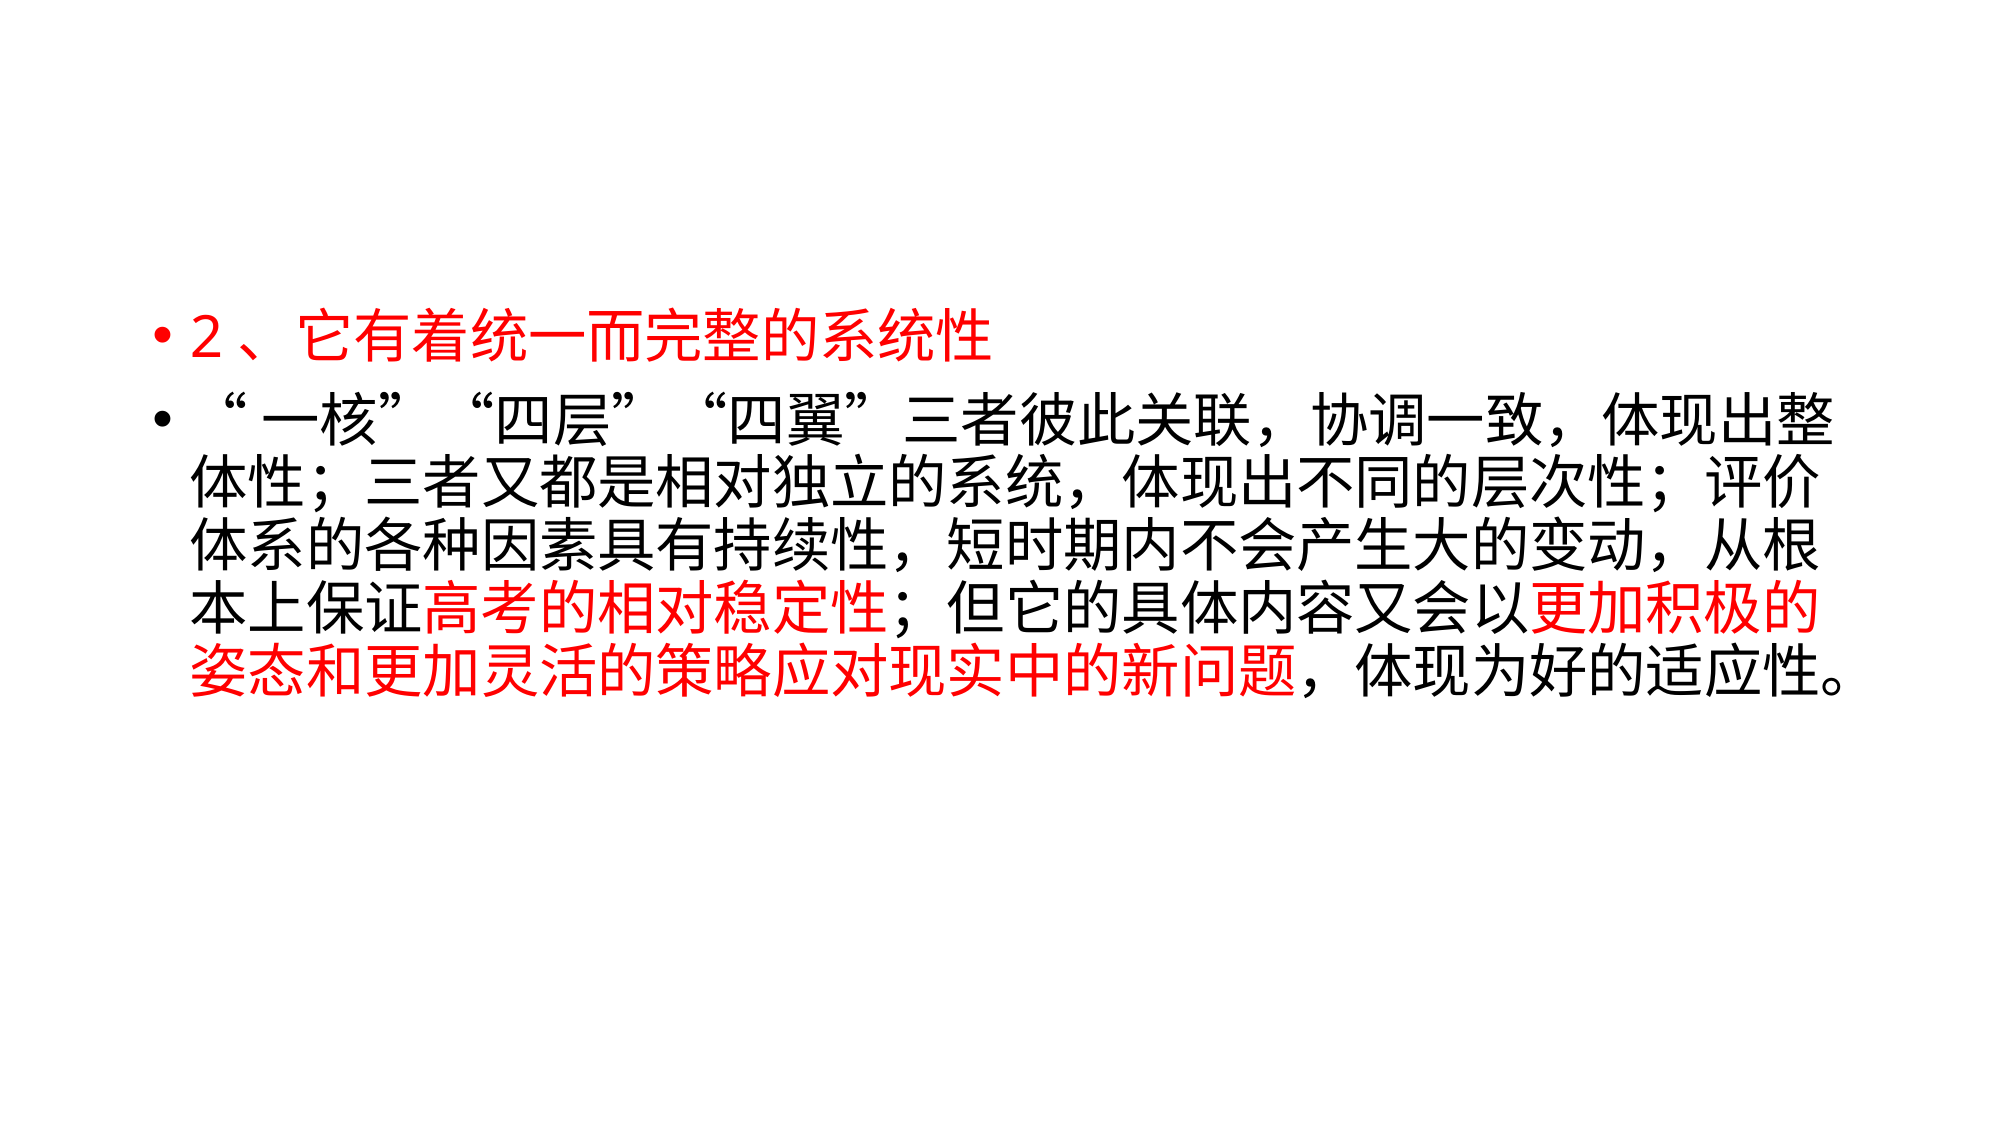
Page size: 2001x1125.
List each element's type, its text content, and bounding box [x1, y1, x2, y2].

list 2、它有着统一而完整的系统性 “一核”“四层”“四翼”三者彼此关联，协调一致，体现出整体性；三者又都是相对独立的系统，体现出不同的层次性；评价体系的各种因素具有持续性，短时期内不会产生大的变动，从根本上保证高考的相对稳定性；但它的具体内容又会以更加积极的姿态和更加灵活的策略应对现实中的新问题，体现为好的适应性。 [137, 299, 1863, 1014]
